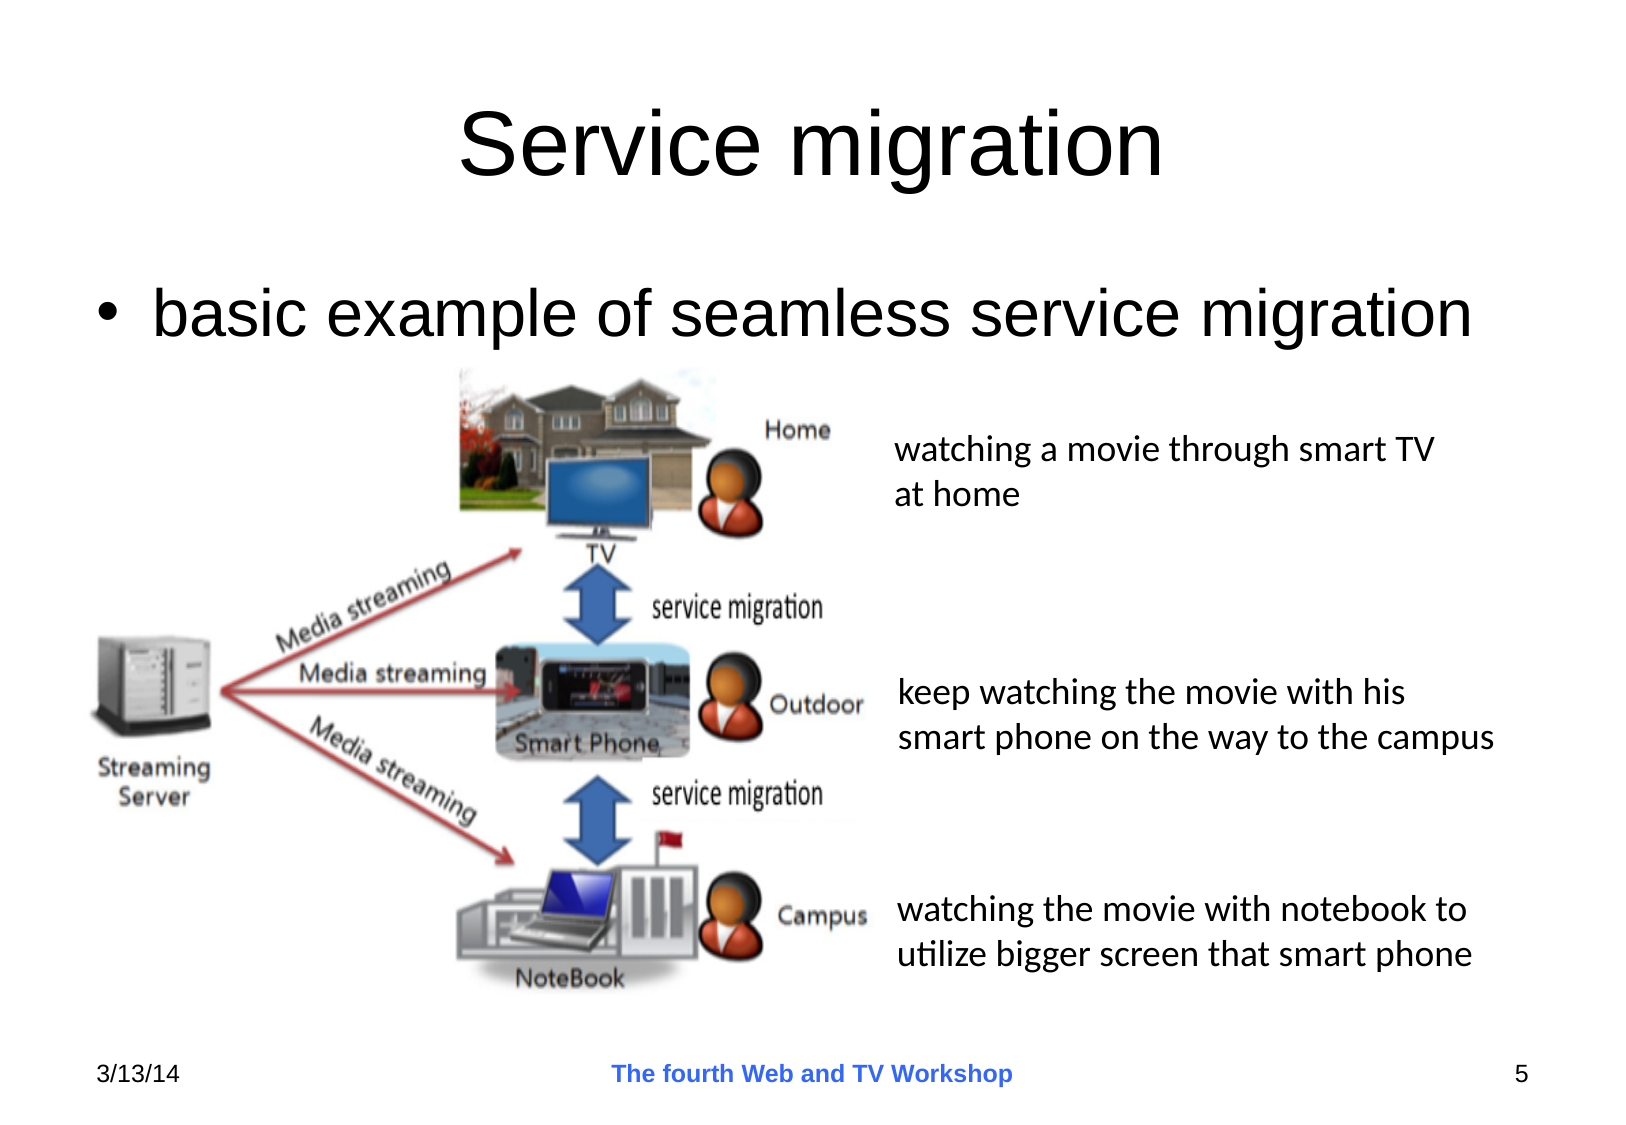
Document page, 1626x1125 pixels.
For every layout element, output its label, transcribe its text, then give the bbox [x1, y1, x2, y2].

slide_number 5 [1164, 1042, 1544, 1103]
title Service migration [81, 45, 1544, 233]
picture [80, 366, 881, 998]
footer The fourth Web and TV Workshop [555, 1042, 1070, 1103]
list basic example of seamless service migration [81, 262, 1544, 367]
text_box watching the movie with notebook to utilize bigger screen that smart phone [885, 876, 1492, 982]
text_box watching a movie through smart TV at home [885, 416, 1459, 522]
text_box keep watching the movie with his smart phone on the way to the campus [885, 659, 1511, 765]
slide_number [81, 1042, 461, 1103]
